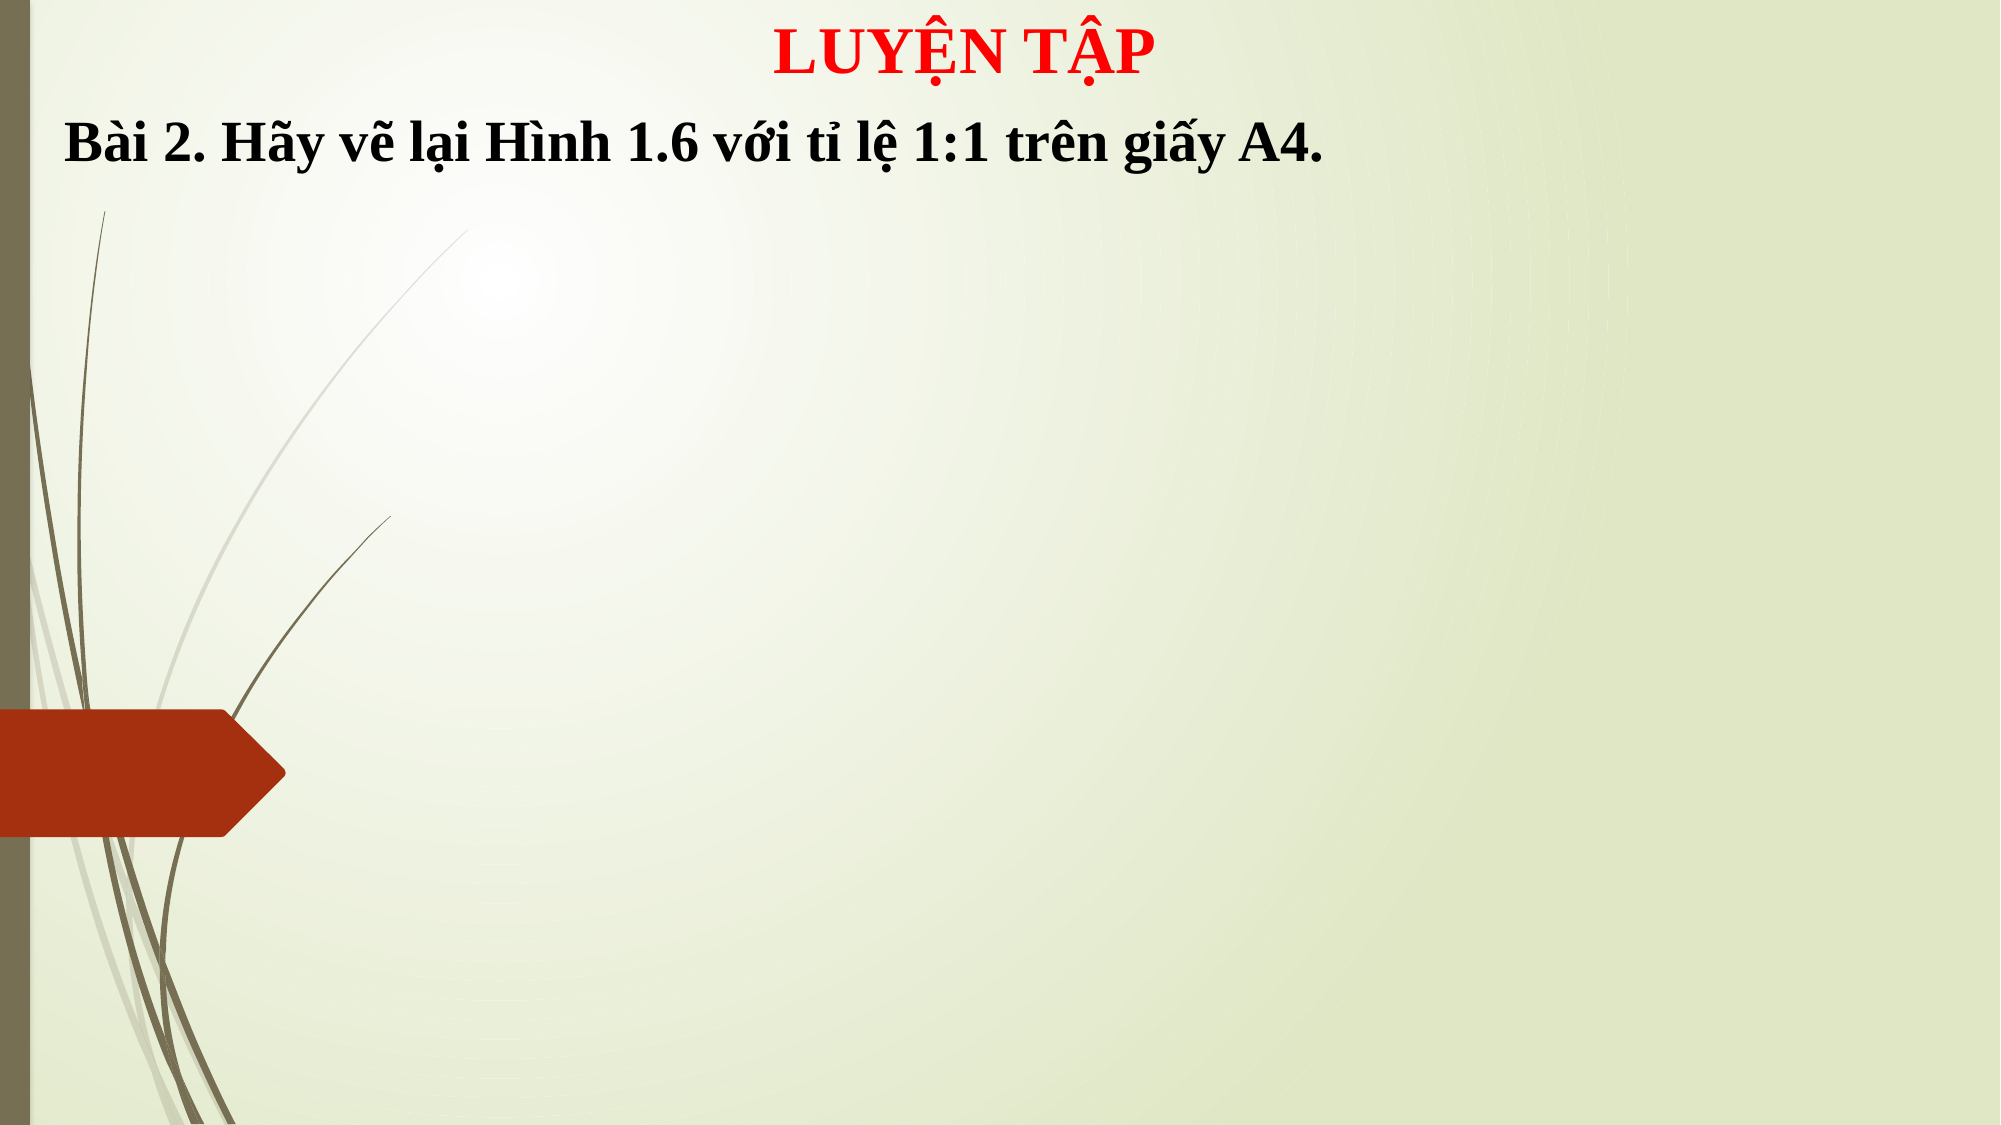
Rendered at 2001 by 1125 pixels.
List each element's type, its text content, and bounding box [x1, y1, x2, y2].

text_box Bài 2. Hãy vẽ lại Hình 1.6 với tỉ lệ 1:1 trên giấy A4. [50, 95, 1969, 181]
text_box LUYỆN TẬP [759, 0, 1208, 95]
